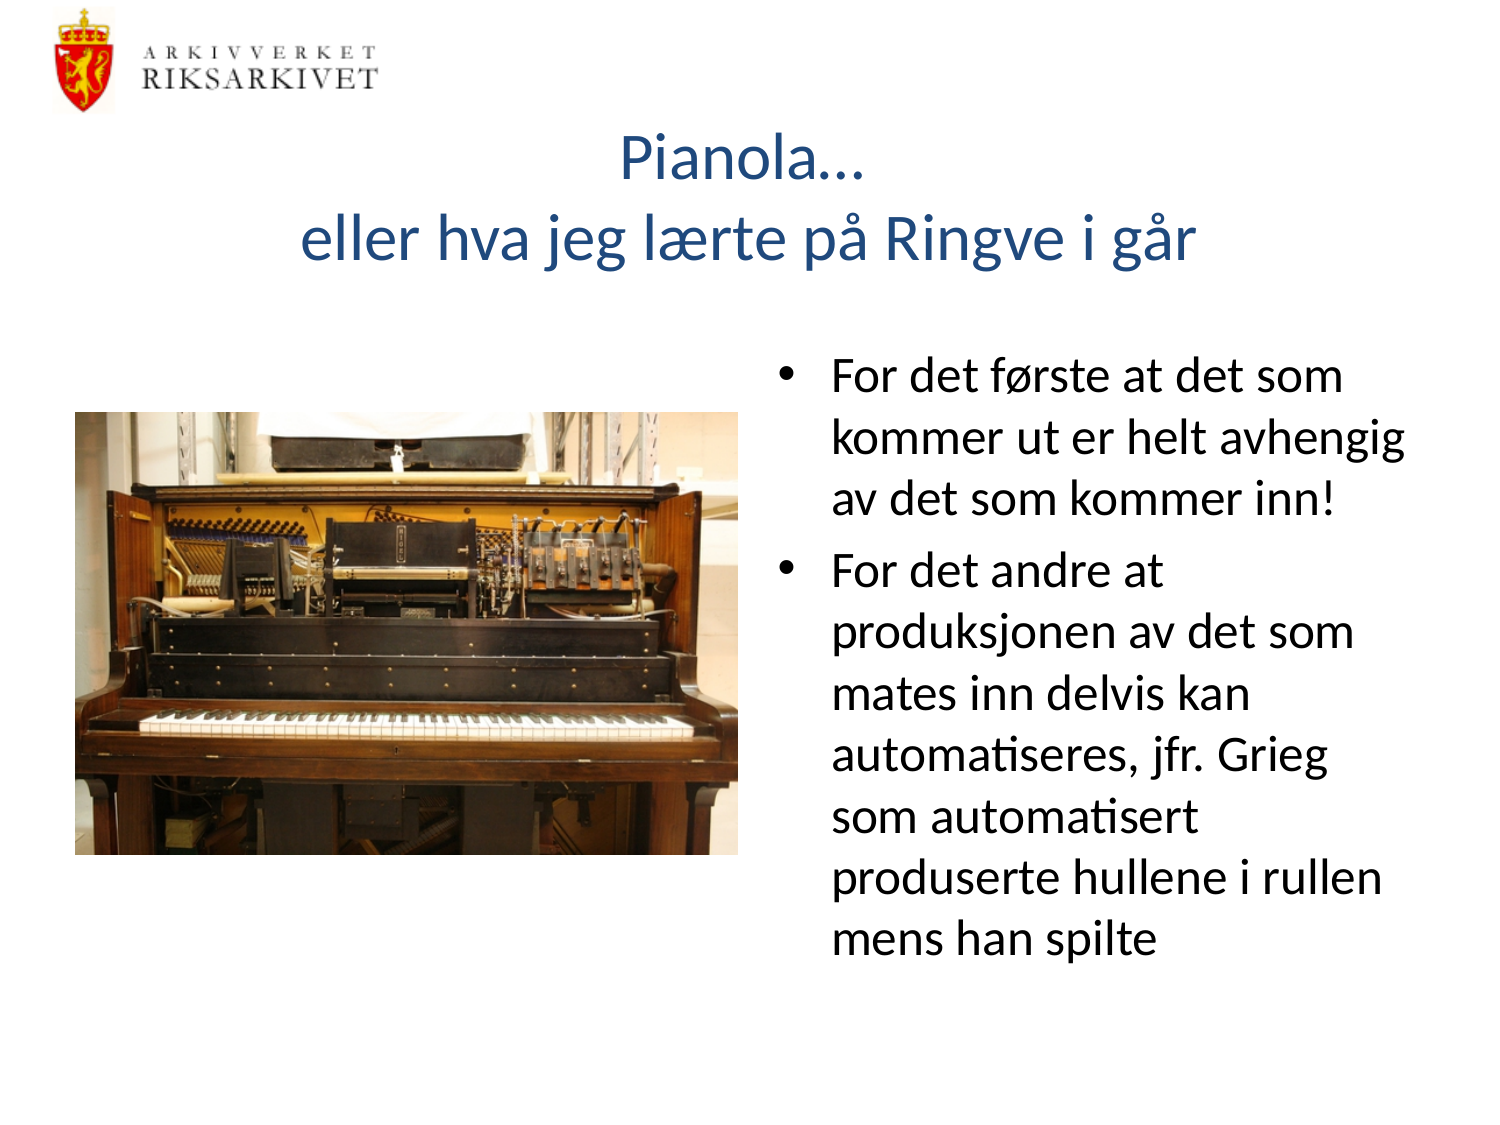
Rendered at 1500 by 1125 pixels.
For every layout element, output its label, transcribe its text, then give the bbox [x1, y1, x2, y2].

title Pianola… eller hva jeg lærte på Ringve i går [75, 105, 1425, 282]
picture [37, 0, 408, 122]
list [74, 412, 738, 855]
list For det første at det som kommer ut er helt avhengig av det som kommer inn! For det andre at produksjonen av det som mates inn delvis kan automatiseres, jfr. Grieg som automatisert produserte hullene i rullen mens han spilte [762, 262, 1425, 1005]
